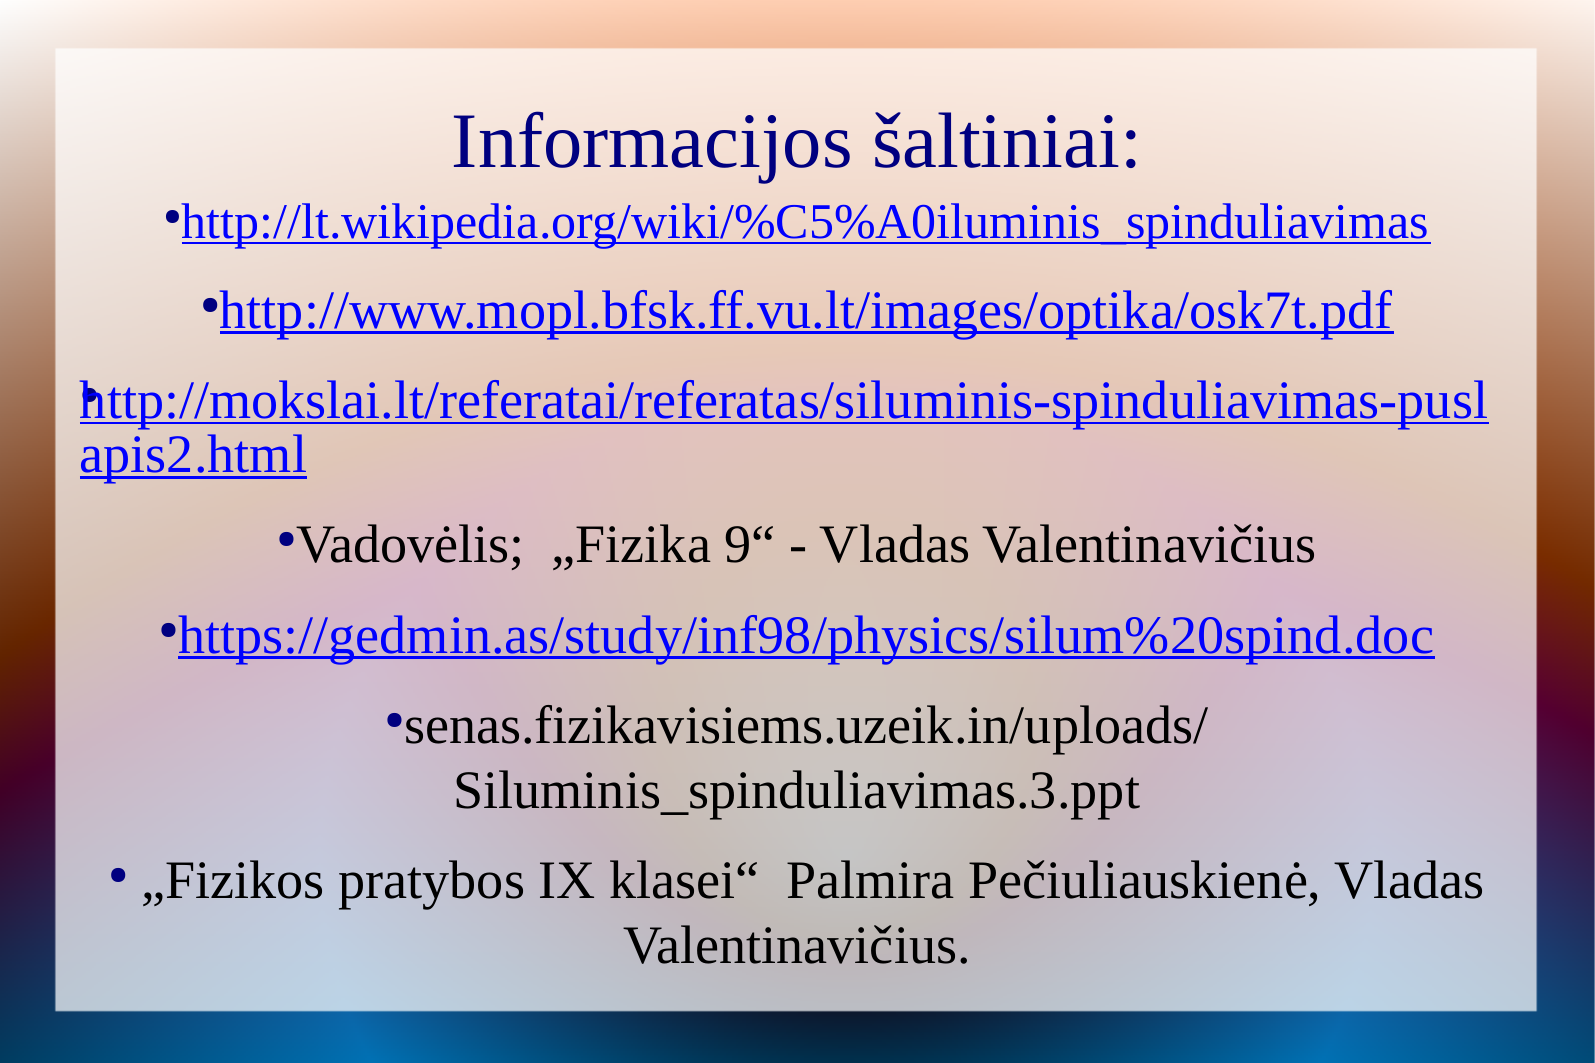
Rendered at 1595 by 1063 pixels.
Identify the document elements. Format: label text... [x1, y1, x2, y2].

subtitle http://lt.wikipedia.org/wiki/%C5%A0iluminis_spinduliavimas http://www.mopl.bfsk.ff.vu.lt/images/optika/osk7t.pdf http://mokslai.lt/referatai/referatas/siluminis-spinduliavimas-puslapis2.html Vadovėlis; „Fizika 9“ - Vladas Valentinavičius https://gedmin.as/study/inf98/physics/silum%20spind.doc senas.fizikavisiems.uzeik.in/uploads/Siluminis_spinduliavimas.3.ppt „Fizikos pratybos IX klasei“ Palmira Pečiuliauskienė, Vladas Valentinavičius. [79, 188, 1515, 1011]
picture [0, 0, 1595, 1063]
title Informacijos šaltiniai: [79, 47, 1515, 188]
